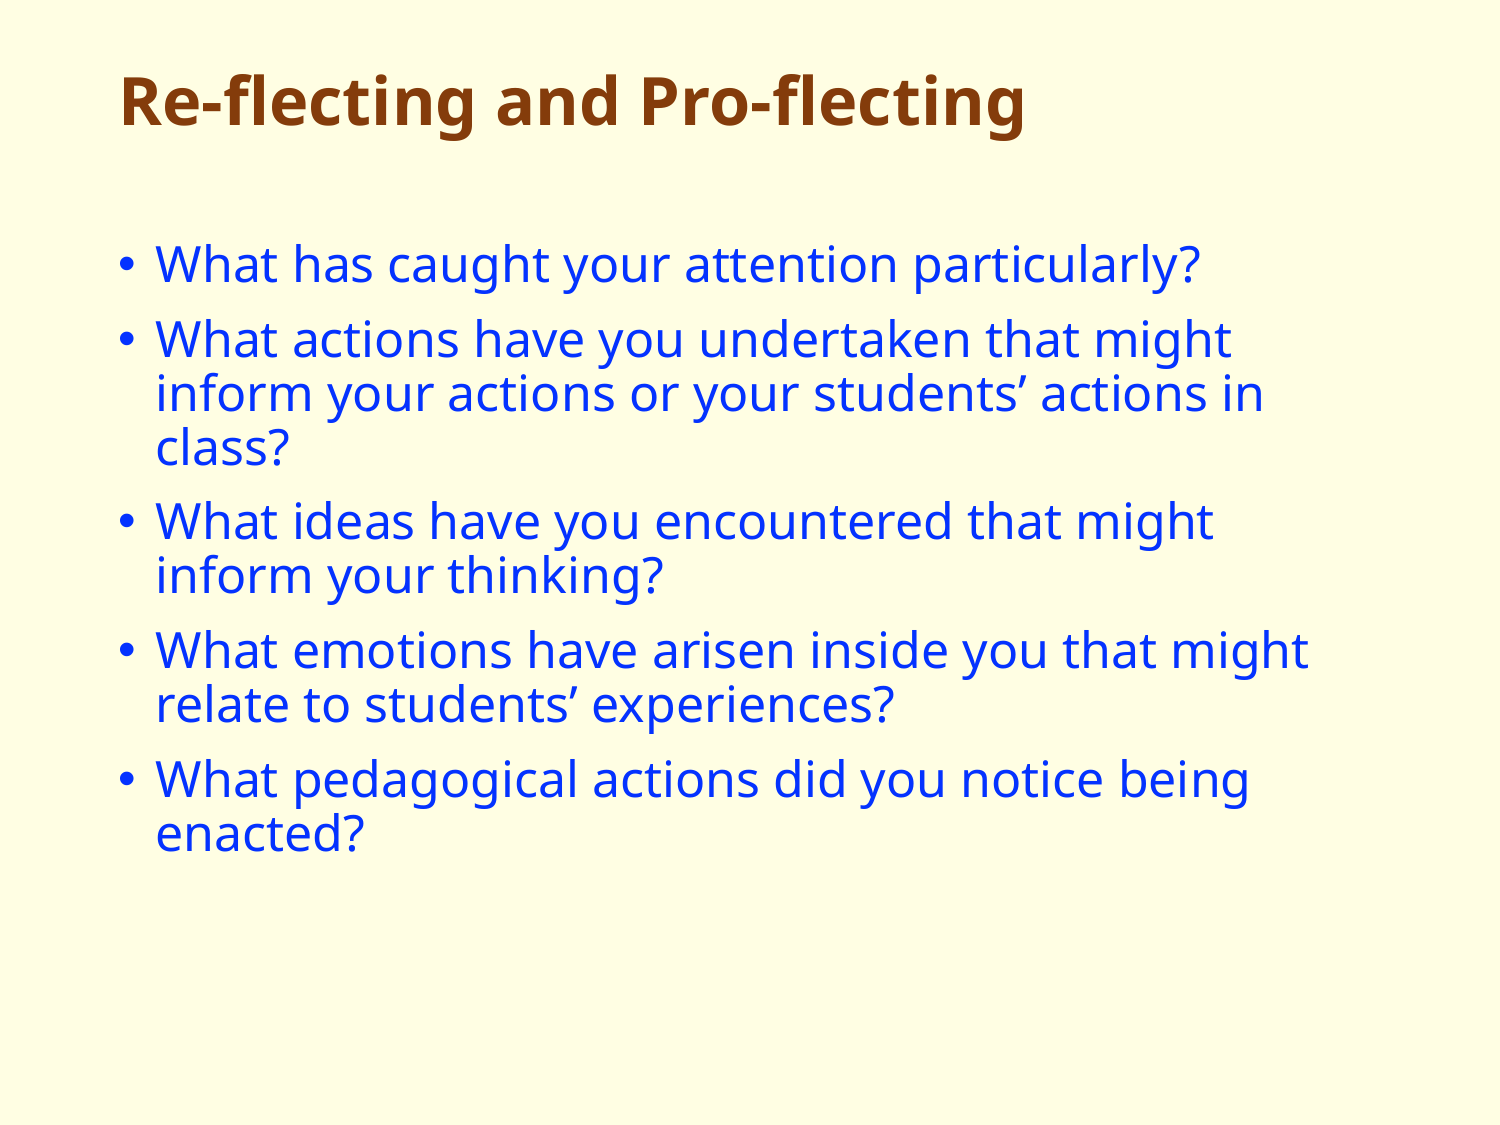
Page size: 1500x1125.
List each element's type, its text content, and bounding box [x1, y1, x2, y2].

title Re-flecting and Pro-flecting [103, 59, 1397, 167]
list What has caught your attention particularly? What actions have you undertaken that might inform your actions or your students’ actions in class? What ideas have you encountered that might inform your thinking? What emotions have arisen inside you that might relate to students’ experiences? What pedagogical actions did you notice being enacted? [103, 231, 1397, 946]
